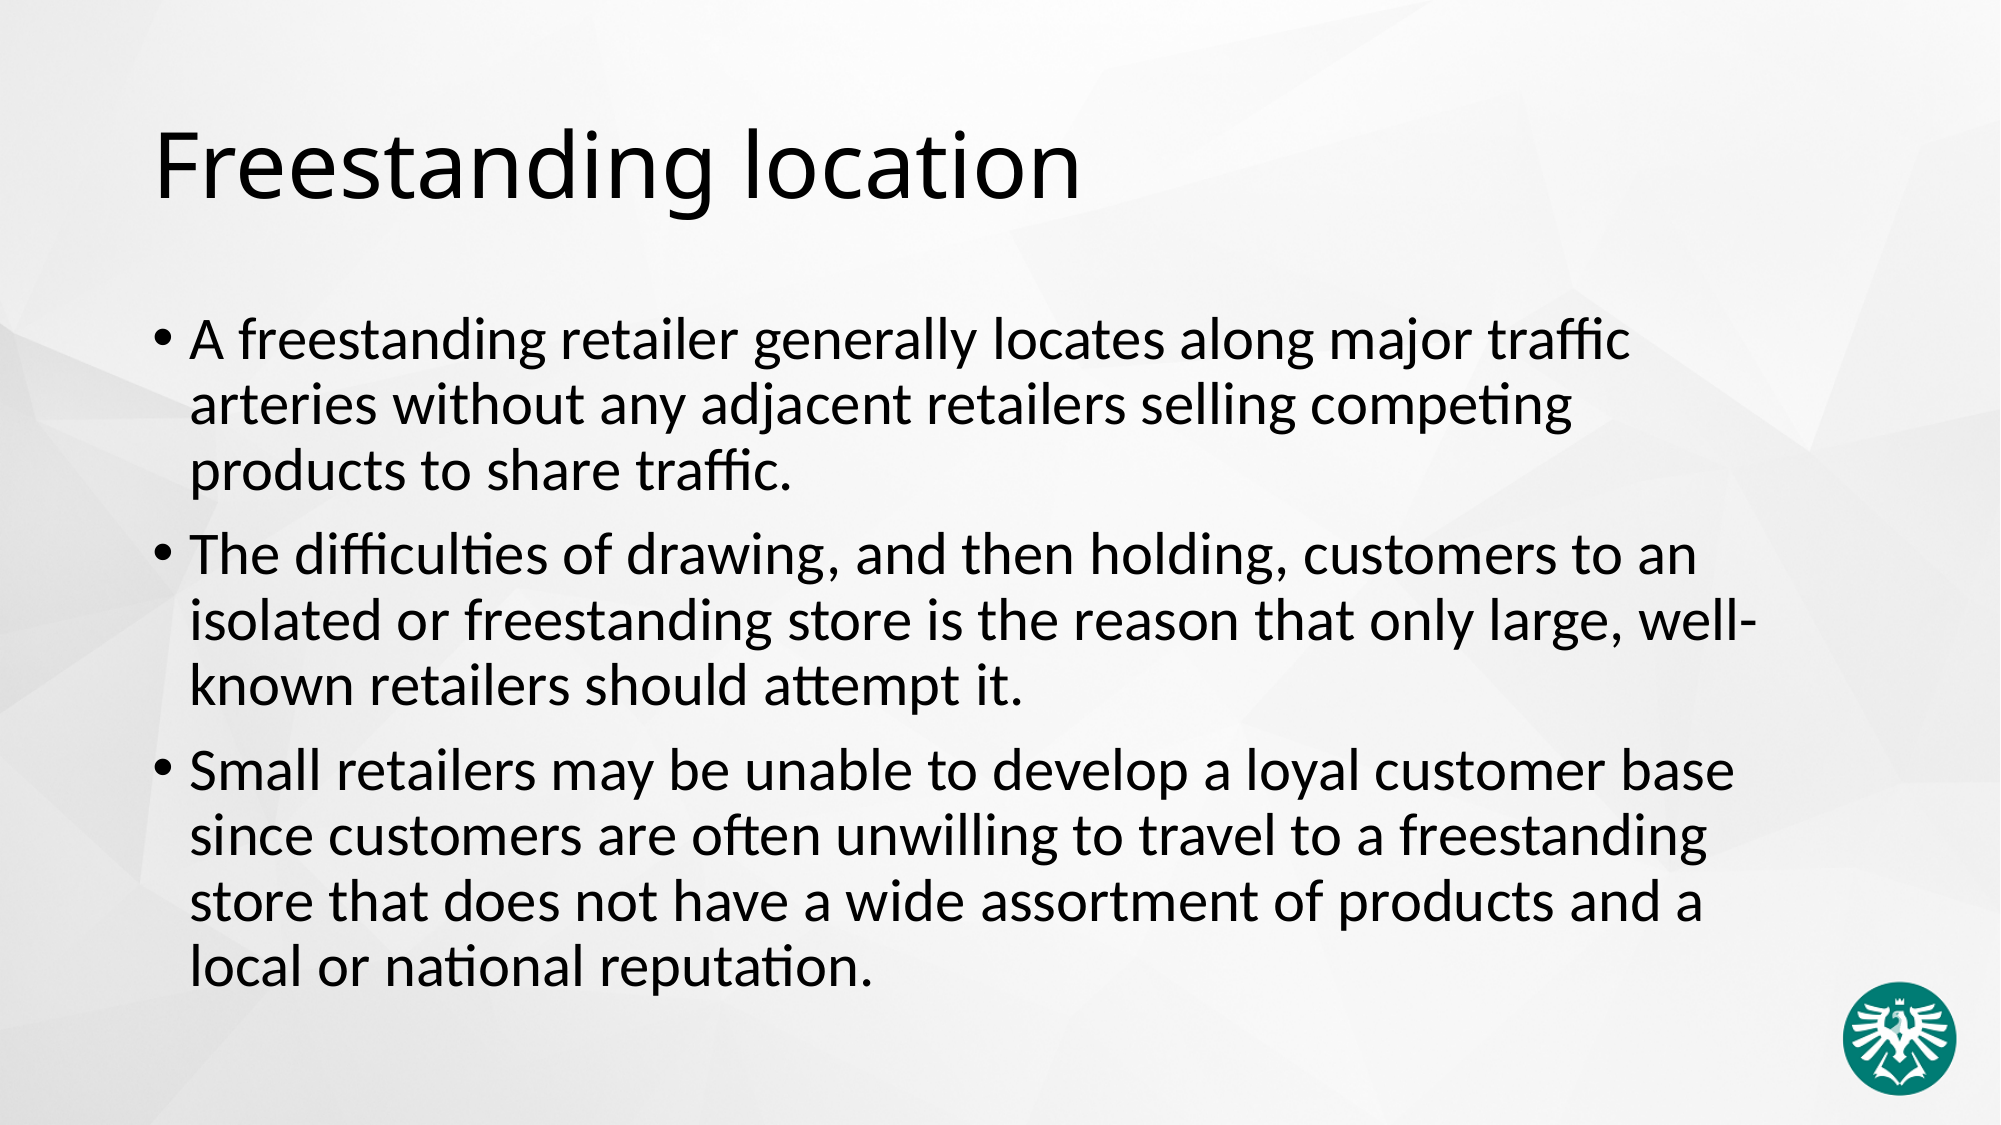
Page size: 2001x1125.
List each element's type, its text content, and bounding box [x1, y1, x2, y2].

picture [0, 0, 2001, 1125]
title Freestanding location [137, 59, 1863, 278]
list A freestanding retailer generally locates along major traffic arteries without any adjacent retailers selling competing products to share traffic. The difficulties of drawing, and then holding, customers to an isolated or freestanding store is the reason that only large, well-known retailers should attempt it. Small retailers may be unable to develop a loyal customer base since customers are often unwilling to travel to a freestanding store that does not have a wide assortment of products and a local or national reputation. [137, 299, 1803, 1014]
